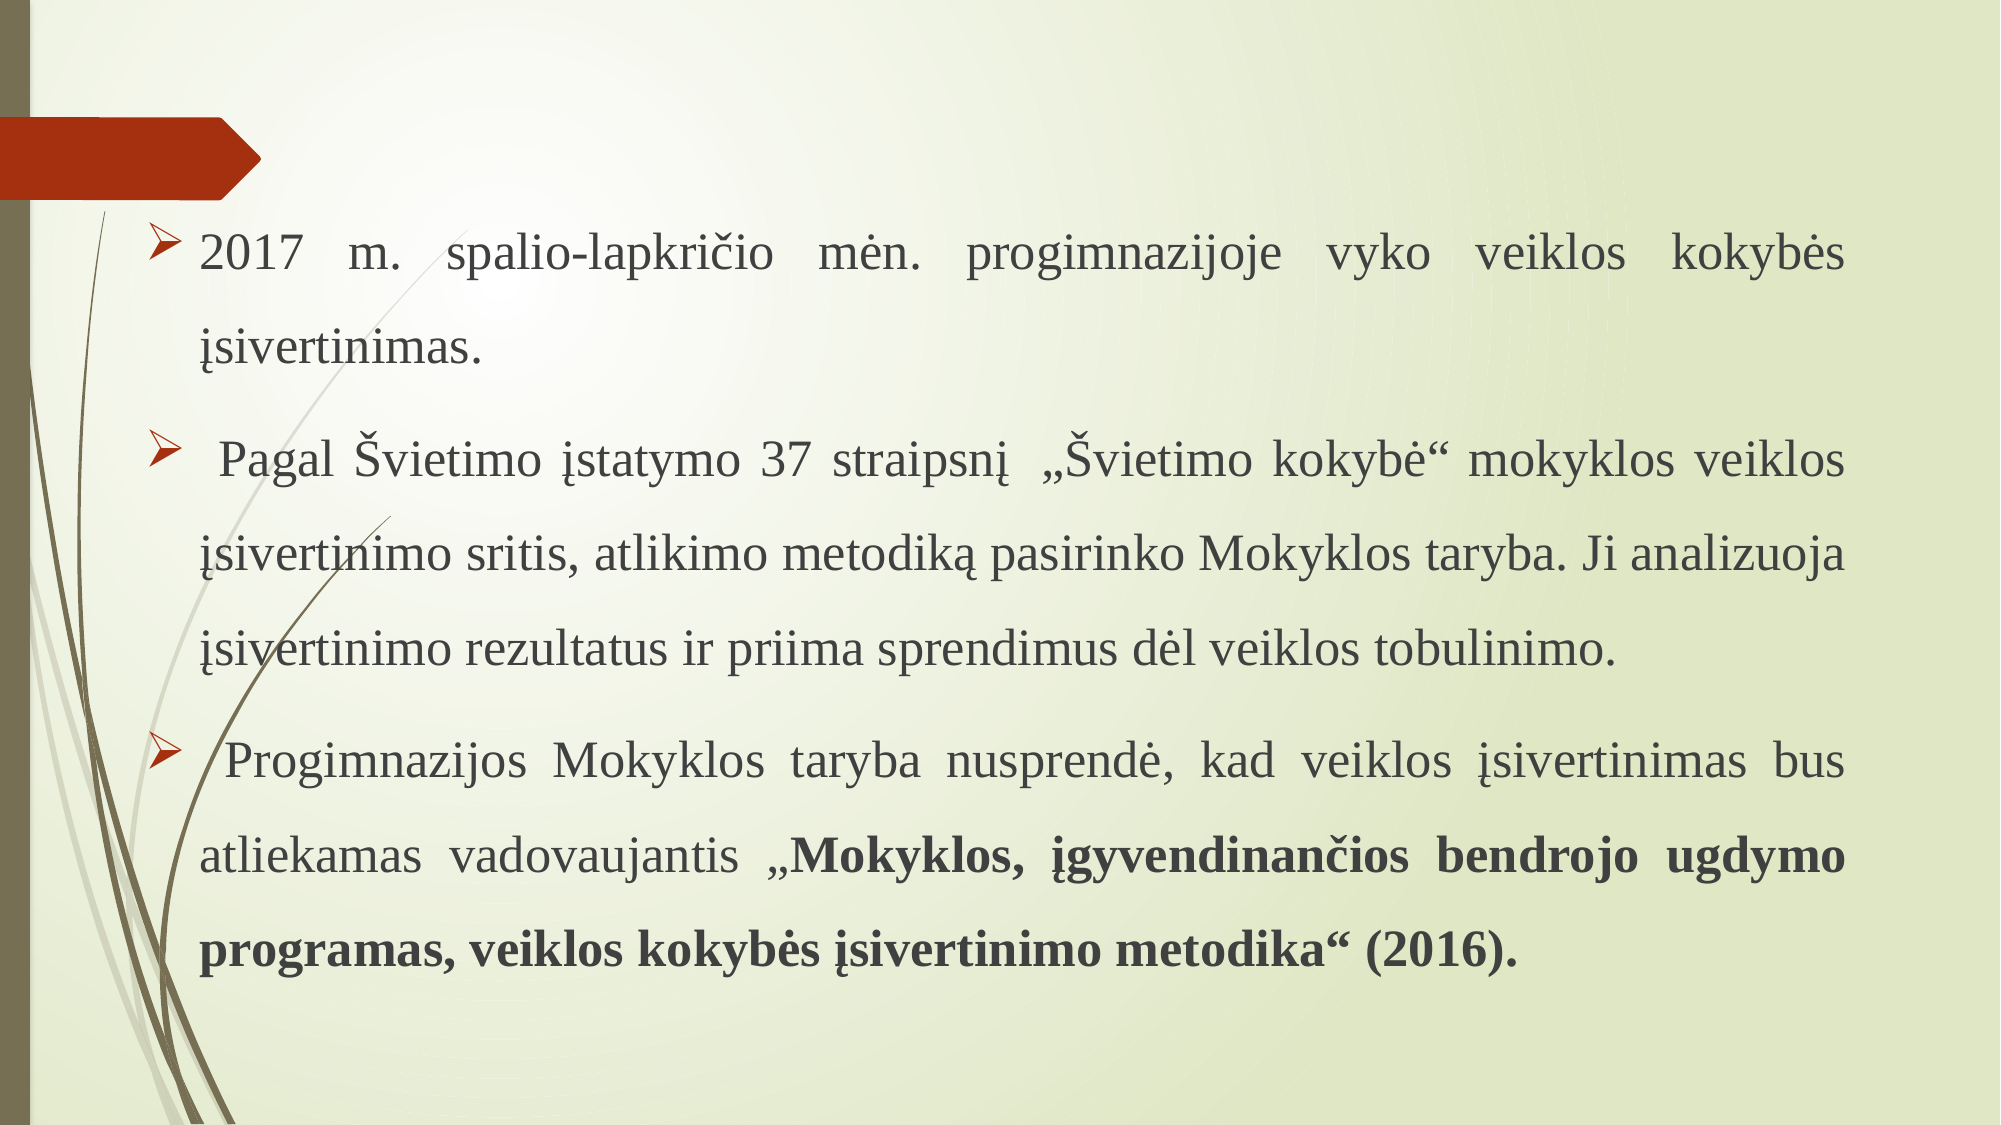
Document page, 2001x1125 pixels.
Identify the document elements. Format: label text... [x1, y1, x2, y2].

list 2017 m. spalio-lapkričio mėn. progimnazijoje vyko veiklos kokybės įsivertinimas. Pagal Švietimo įstatymo 37 straipsnį „Švietimo kokybė“ mokyklos veiklos įsivertinimo sritis, atlikimo metodiką pasirinko Mokyklos taryba. Ji analizuoja įsivertinimo rezultatus ir priima sprendimus dėl veiklos tobulinimo. Progimnazijos Mokyklos taryba nusprendė, kad veiklos įsivertinimas bus atliekamas vadovaujantis „Mokyklos, įgyvendinančios bendrojo ugdymo programas, veiklos kokybės įsivertinimo metodika“ (2016). [129, 98, 1863, 1014]
